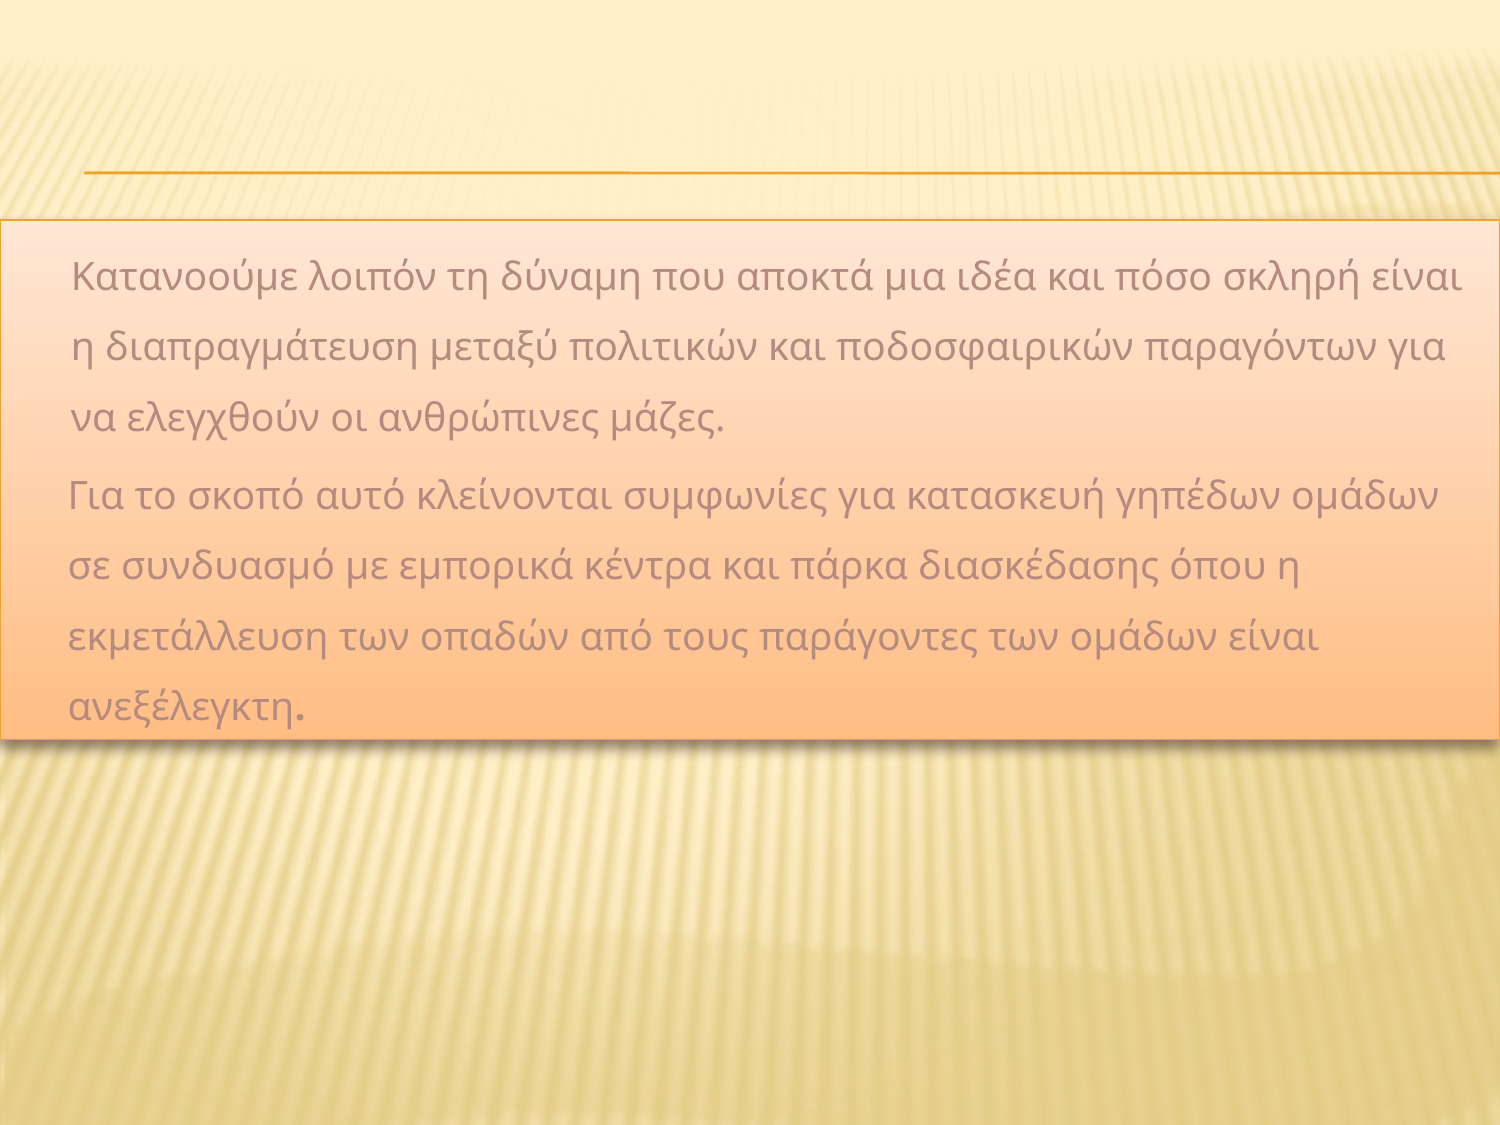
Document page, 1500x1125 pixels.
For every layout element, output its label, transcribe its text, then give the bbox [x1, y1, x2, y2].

list Κατανοούμε λοιπόν τη δύναμη που αποκτά μια ιδέα και πόσο σκληρή είναι η διαπραγμάτευση μεταξύ πολιτικών και ποδοσφαιρικών παραγόντων για να ελεγχθούν οι ανθρώπινες μάζες. Για το σκοπό αυτό κλείνονται συμφωνίες για κατασκευή γηπέδων ομάδων σε συνδυασμό με εμπορικά κέντρα και πάρκα διασκέδασης όπου η εκμετάλλευση των οπαδών από τους παράγοντες των ομάδων είναι ανεξέλεγκτη. [0, 219, 1500, 740]
